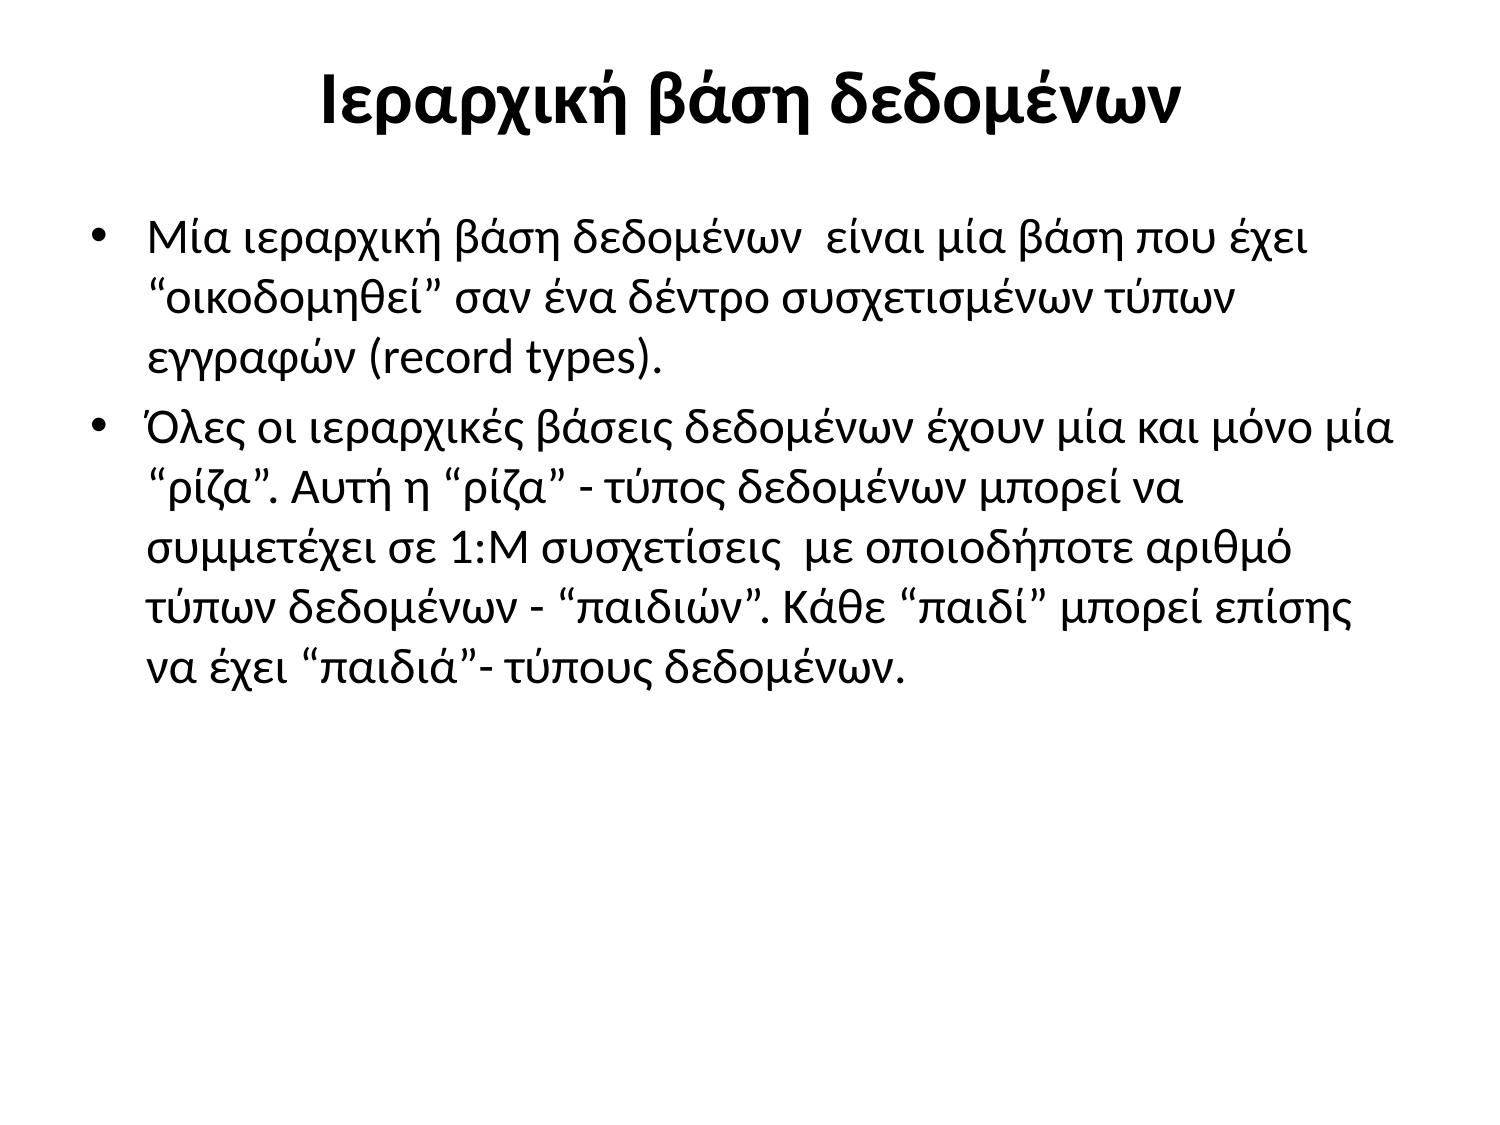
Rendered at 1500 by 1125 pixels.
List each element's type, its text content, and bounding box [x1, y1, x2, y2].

title Ιεραρχική βάση δεδομένων [76, 19, 1427, 169]
list Μία ιεραρχική βάση δεδομένων είναι μία βάση που έχει “οικοδομηθεί” σαν ένα δέντρο συσχετισμένων τύπων εγγραφών (record types). Όλες οι ιεραρχικές βάσεις δεδομένων έχουν μία και μόνο μία “ρίζα”. Αυτή η “ρίζα” - τύπος δεδομένων μπορεί να συμμετέχει σε 1:M συσχετίσεις με οποιοδήποτε αριθμό τύπων δεδομένων - “παιδιών”. Κάθε “παιδί” μπορεί επίσης να έχει “παιδιά”- τύπους δεδομένων. [75, 196, 1425, 1024]
